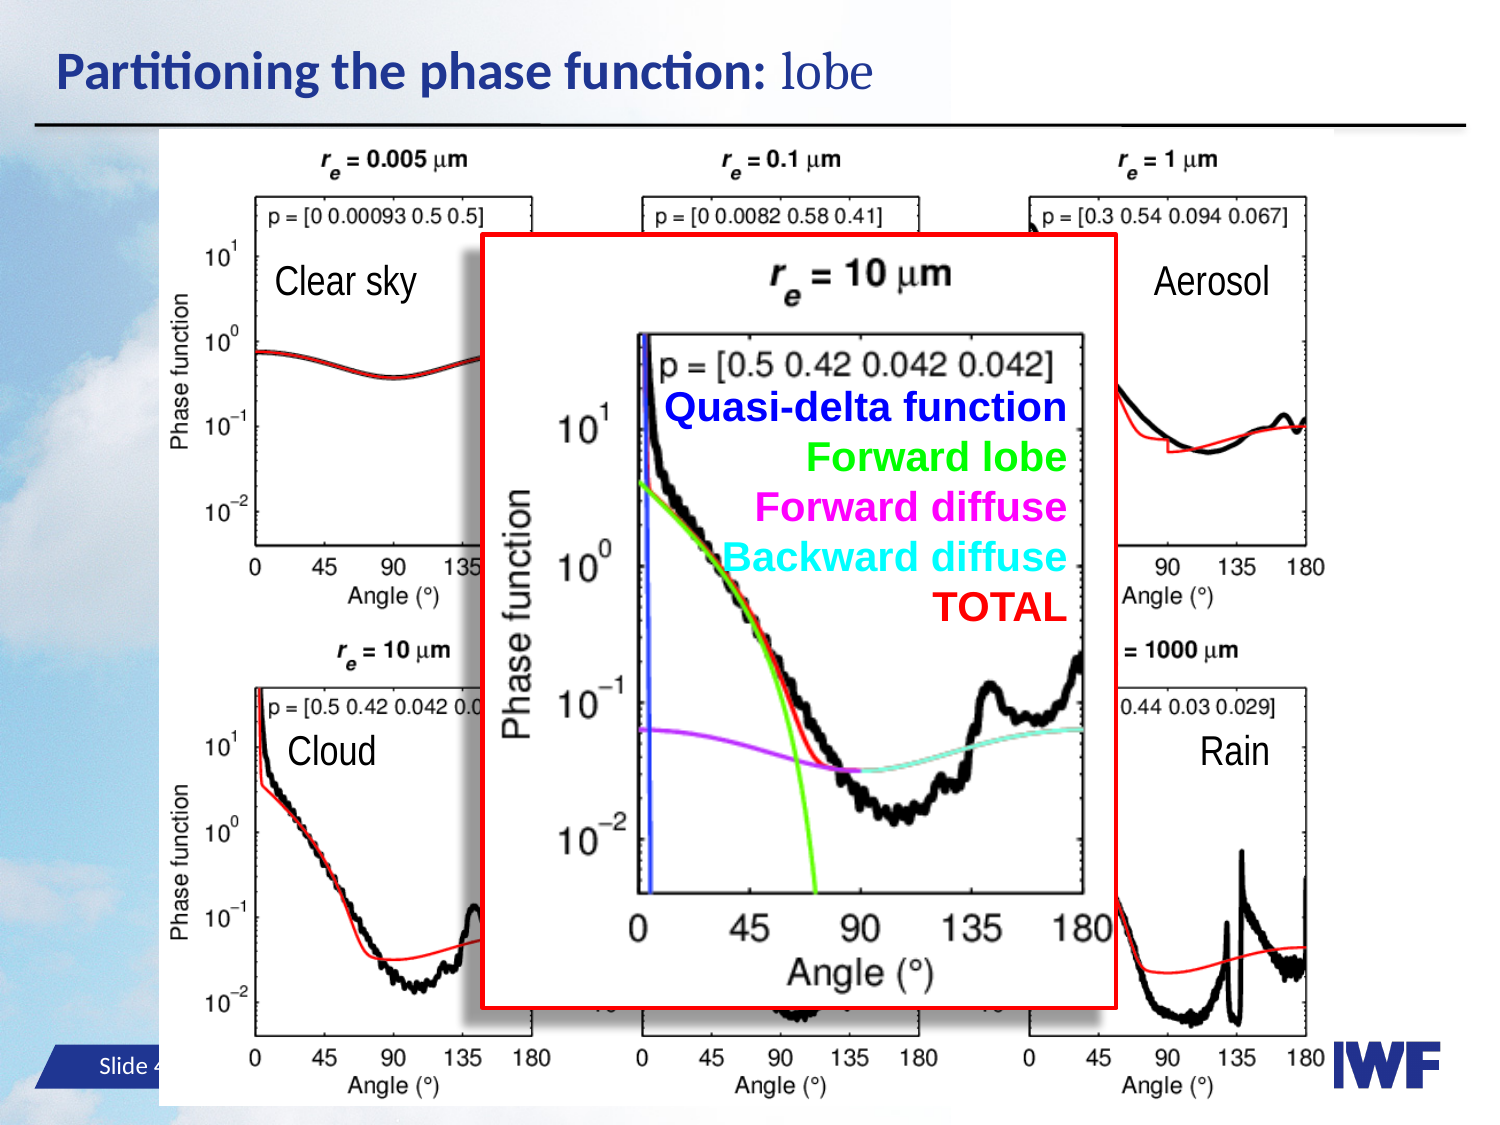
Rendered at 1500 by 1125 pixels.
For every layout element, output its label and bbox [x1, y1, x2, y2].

text_box [484, 236, 1115, 1007]
picture [0, 0, 1441, 1125]
